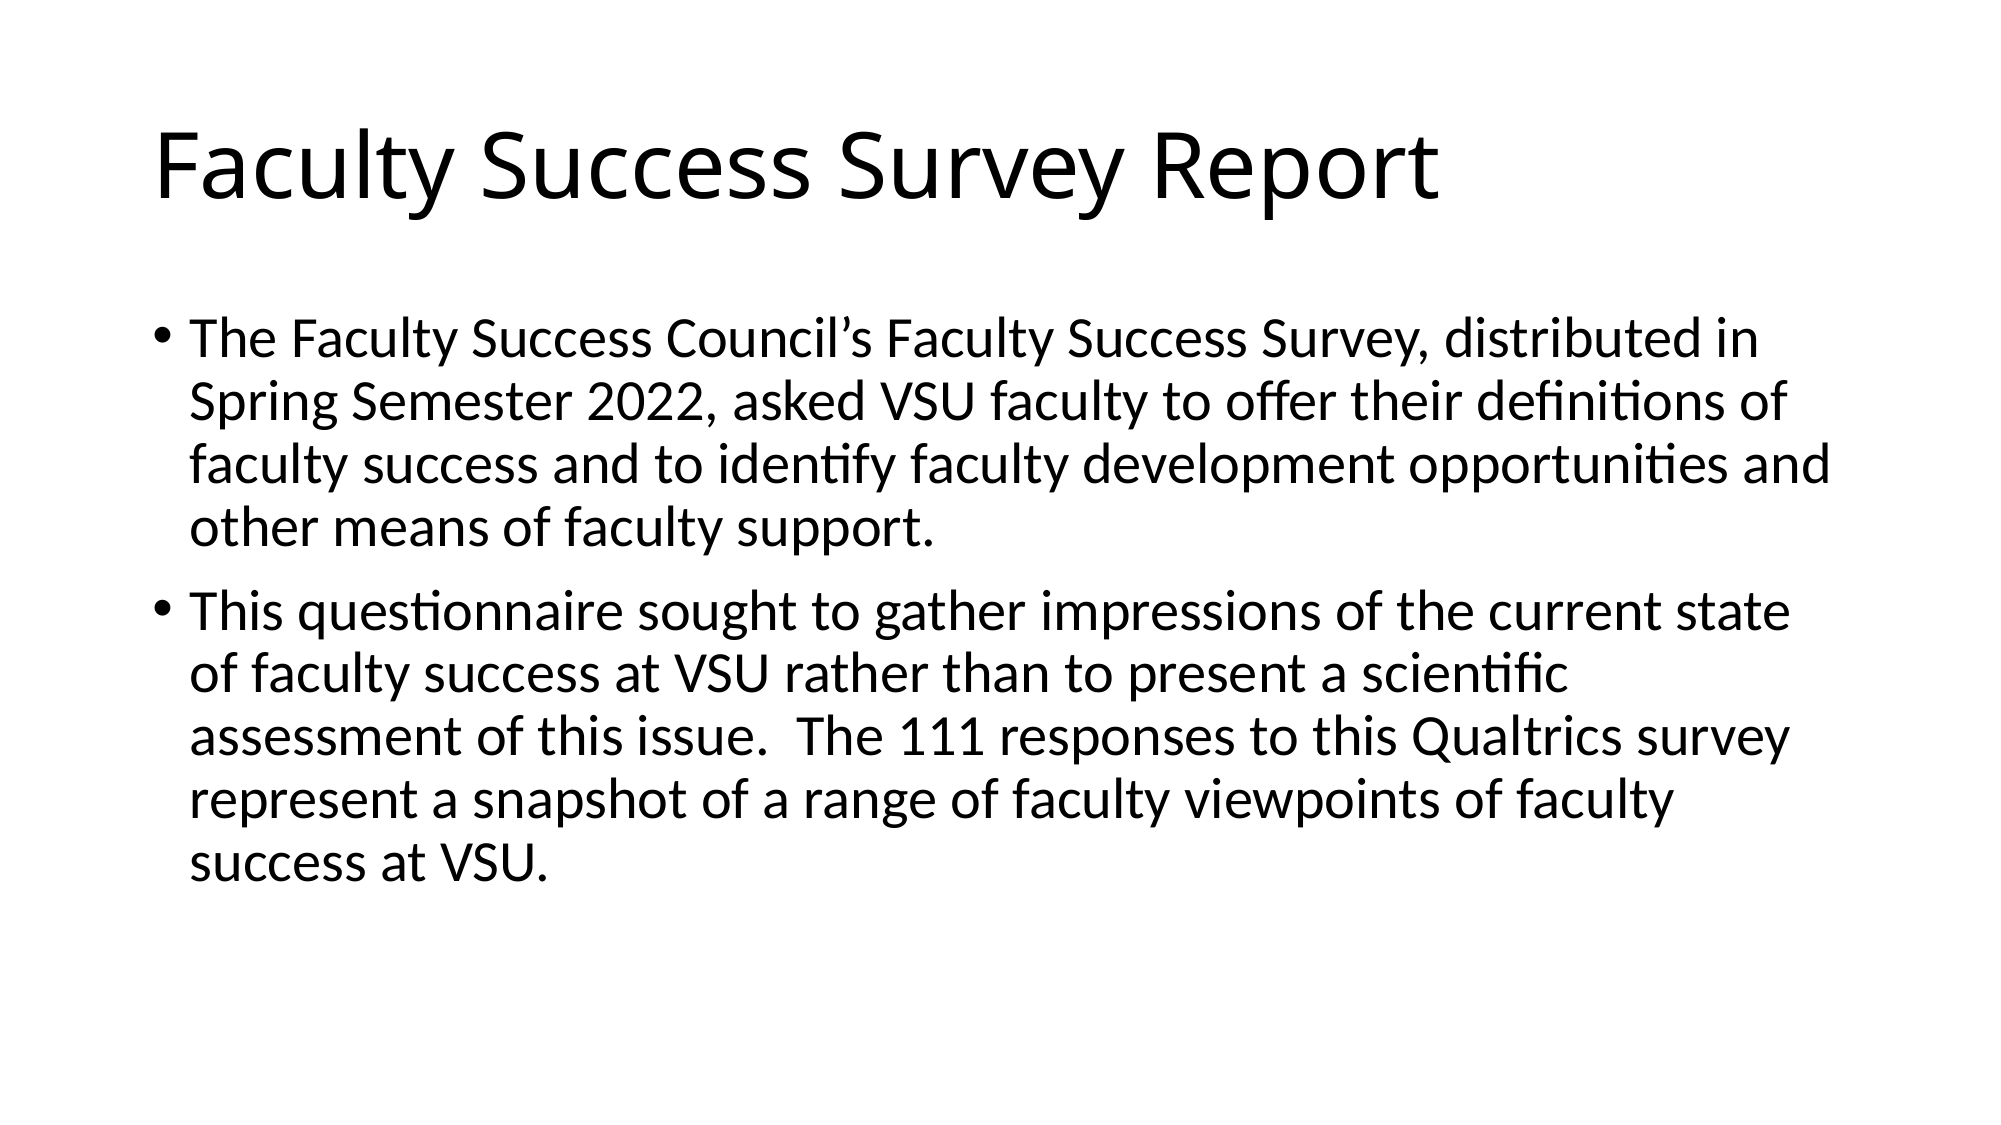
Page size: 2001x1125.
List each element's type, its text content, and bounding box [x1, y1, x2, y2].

title Faculty Success Survey Report [137, 59, 1863, 278]
list The Faculty Success Council’s Faculty Success Survey, distributed in Spring Semester 2022, asked VSU faculty to offer their definitions of faculty success and to identify faculty development opportunities and other means of faculty support. This questionnaire sought to gather impressions of the current state of faculty success at VSU rather than to present a scientific assessment of this issue. The 111 responses to this Qualtrics survey represent a snapshot of a range of faculty viewpoints of faculty success at VSU. [137, 299, 1863, 1014]
